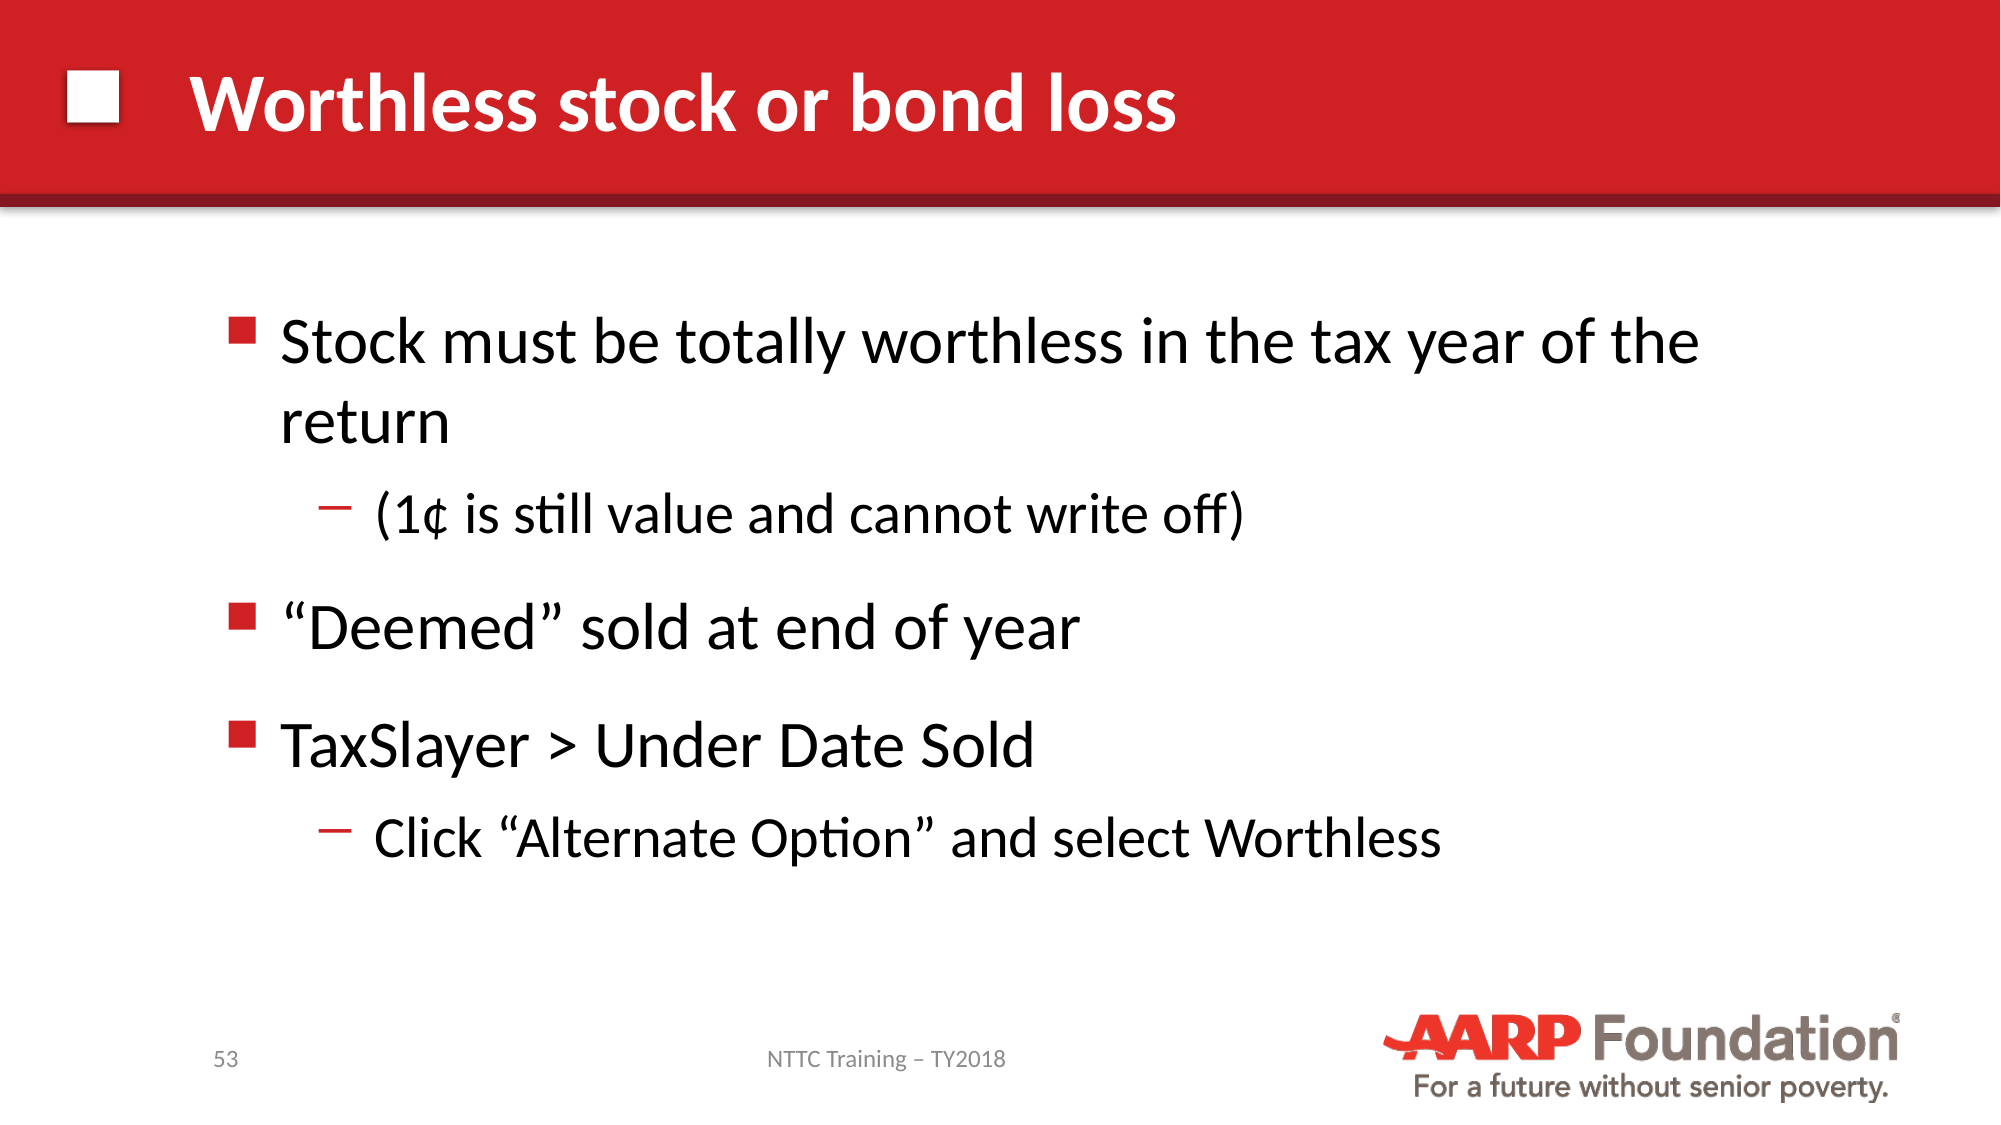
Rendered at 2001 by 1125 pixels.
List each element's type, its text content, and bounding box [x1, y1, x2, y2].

footer NTTC Training – TY2018 [570, 1027, 1204, 1088]
list Stock must be totally worthless in the tax year of the return (1¢ is still value and cannot write off) “Deemed” sold at end of year TaxSlayer > Under Date Sold Click “Alternate Option” and select Worthless [209, 288, 1810, 949]
title Worthless stock or bond loss [174, 4, 1775, 193]
slide_number 53 [99, 1027, 254, 1088]
